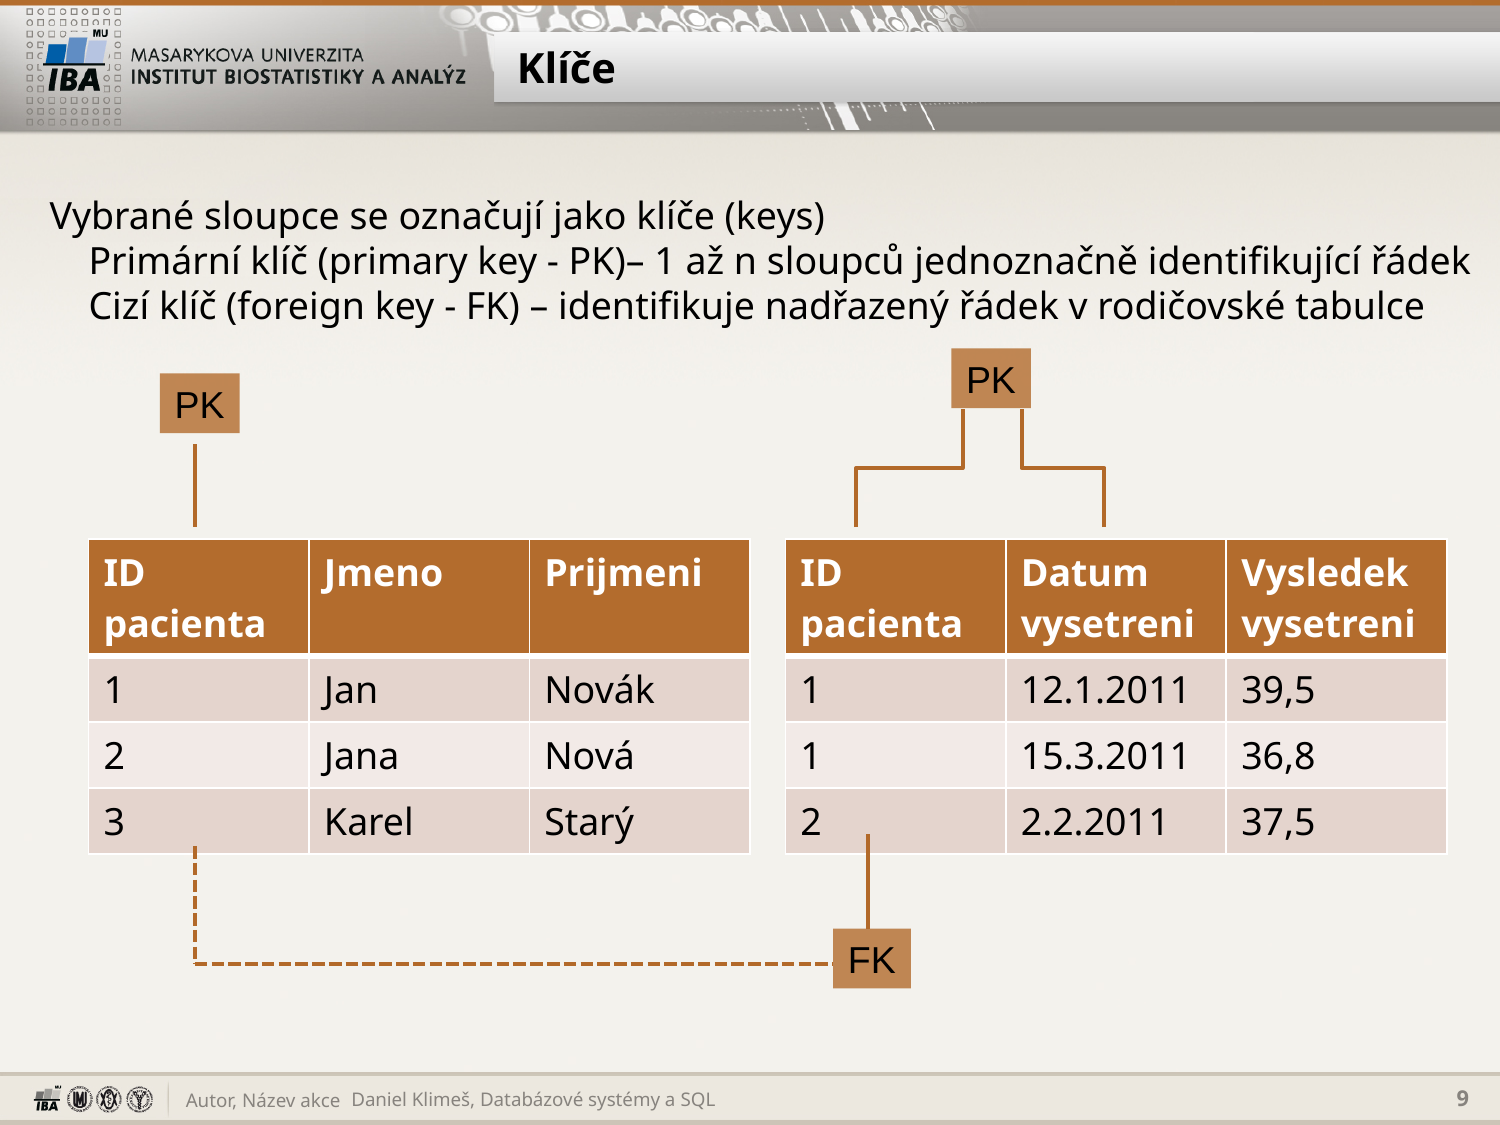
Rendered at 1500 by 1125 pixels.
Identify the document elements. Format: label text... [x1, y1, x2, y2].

table_cell Starý [530, 789, 749, 853]
table_cell 2 [89, 723, 308, 787]
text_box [1003, 426, 1123, 510]
table_header ID pacienta [786, 540, 1005, 653]
table_cell 1 [786, 723, 1005, 787]
table_header ID pacienta [89, 540, 308, 653]
table_cell Jana [310, 723, 529, 787]
slide_number 9 [1340, 1080, 1485, 1118]
table_cell 2.2.2011 [1007, 789, 1225, 853]
text_box PK [951, 348, 1031, 409]
footer Daniel Klimeš, Databázové systémy a SQL [336, 1079, 1341, 1124]
table_header Prijmeni [530, 540, 749, 653]
table_cell 1 [89, 659, 308, 721]
table_header Jmeno [310, 540, 529, 653]
title Klíče [501, 31, 1471, 104]
table_cell Novák [530, 659, 749, 721]
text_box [850, 414, 969, 522]
text_box Vybrané sloupce se označují jako klíče (keys) Primární klíč (primary key - PK)– 1 až n sloupců jednoznačně identifikující řádek Cizí klíč (foreign key - FK) – identifikuje nadřazený řádek v rodičovské tabulce [34, 184, 1497, 335]
table_cell 37,5 [1227, 789, 1446, 853]
table_header Datum vysetreni [1007, 540, 1225, 653]
table_header Vysledek vysetreni [1227, 540, 1446, 653]
table_cell 36,8 [1227, 723, 1446, 787]
table_cell 12.1.2011 [1007, 659, 1225, 721]
picture [0, 0, 1500, 1125]
table_cell 2 [786, 789, 1005, 853]
table_cell 15.3.2011 [1007, 723, 1225, 787]
table_cell Karel [310, 789, 529, 853]
text_box PK [159, 373, 240, 434]
text_box FK [833, 928, 911, 989]
table_cell 3 [89, 789, 308, 853]
table_cell Jan [310, 659, 529, 721]
table_cell Nová [530, 723, 749, 787]
table_cell 39,5 [1227, 659, 1446, 721]
table_cell 1 [786, 659, 1005, 721]
